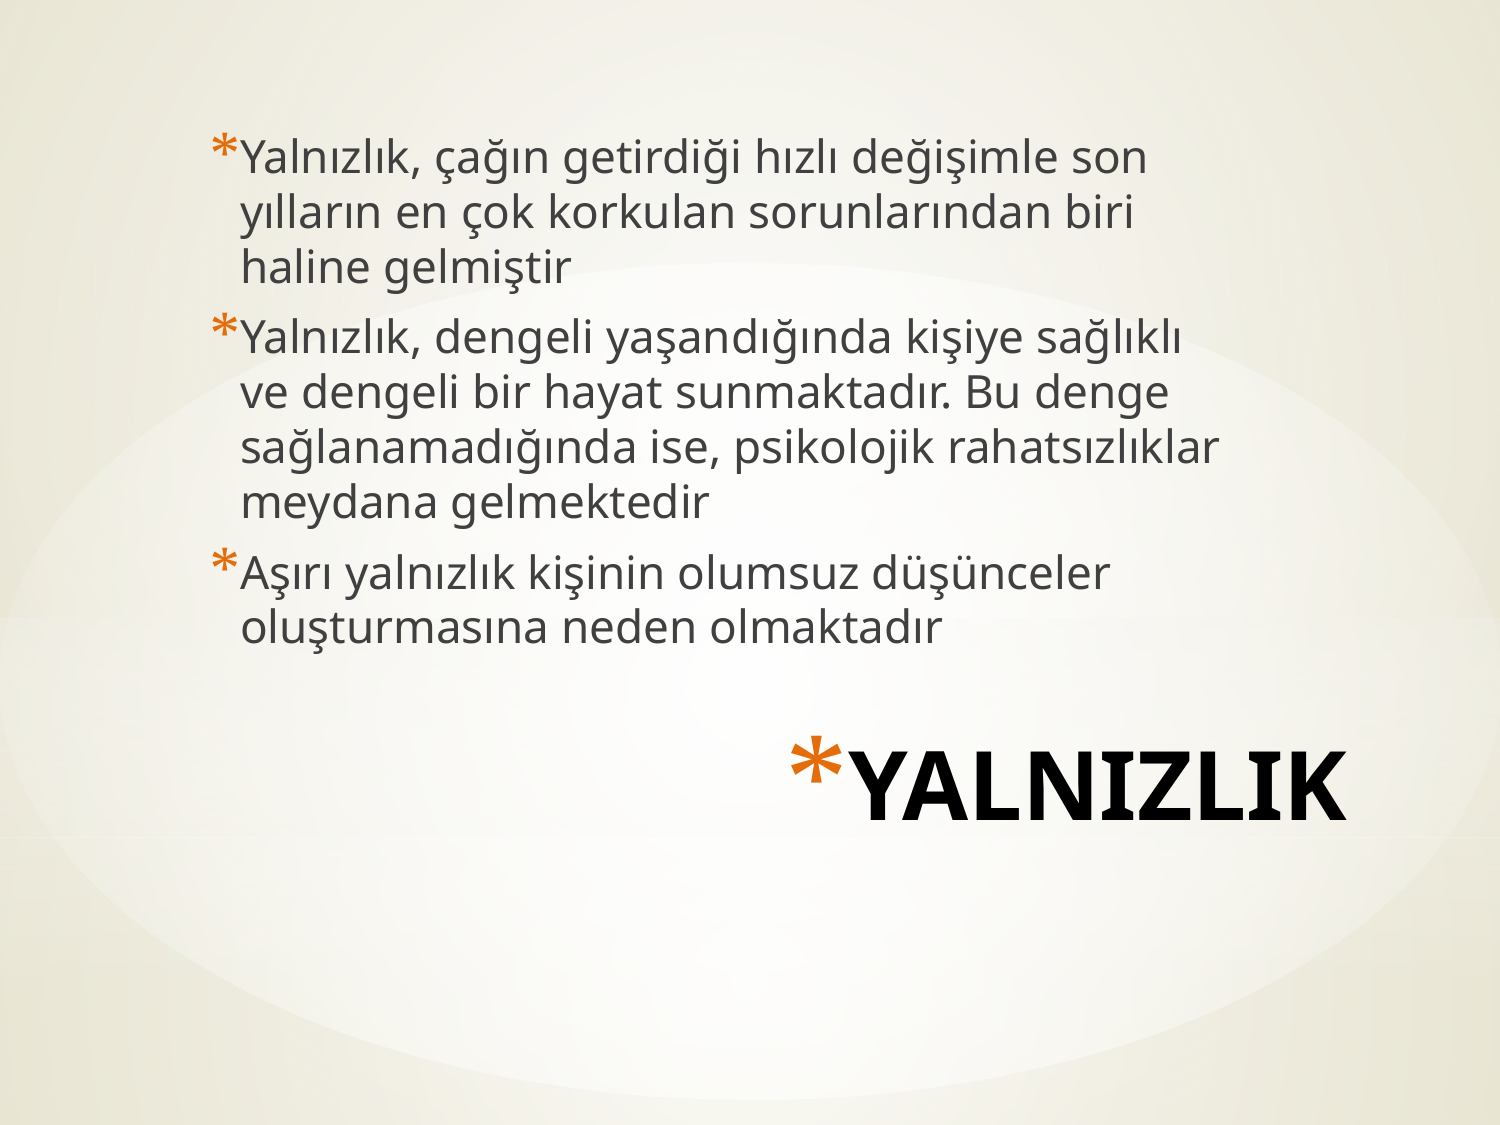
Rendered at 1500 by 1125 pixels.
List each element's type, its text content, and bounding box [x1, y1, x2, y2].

title YALNIZLIK [294, 717, 1363, 905]
list Yalnızlık, çağın getirdiği hızlı değişimle son yılların en çok korkulan sorunlarından biri haline gelmiştir Yalnızlık, dengeli yaşandığında kişiye sağlıklı ve dengeli bir hayat sunmaktadır. Bu denge sağlanamadığında ise, psikolojik rahatsızlıklar meydana gelmektedir Aşırı yalnızlık kişinin olumsuz düşünceler oluşturmasına neden olmaktadır [187, 119, 1238, 691]
